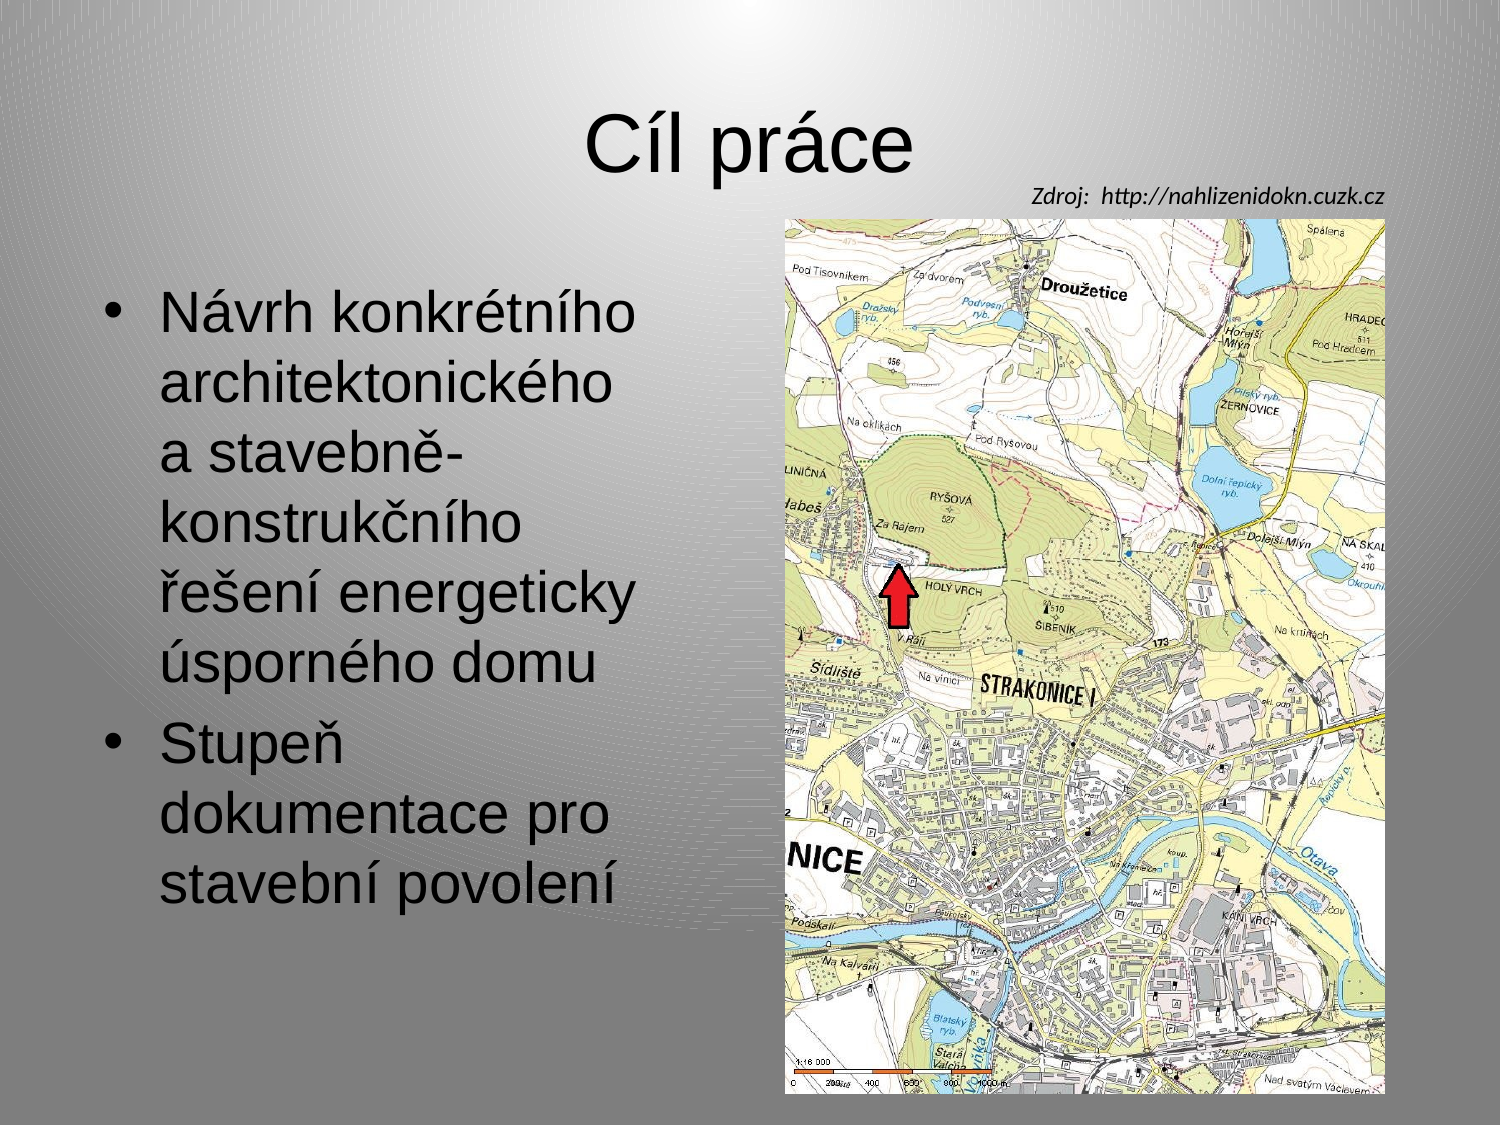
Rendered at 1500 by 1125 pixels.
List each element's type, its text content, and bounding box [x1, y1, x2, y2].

picture [785, 219, 1385, 1095]
list Návrh konkrétního architektonického a stavebně-konstrukčního řešení energeticky úsporného domu Stupeň dokumentace pro stavební povolení [88, 267, 656, 1010]
text_box Zdroj: http://nahlizenidokn.cuzk.cz [1016, 172, 1401, 218]
title Cíl práce [75, 45, 1425, 233]
